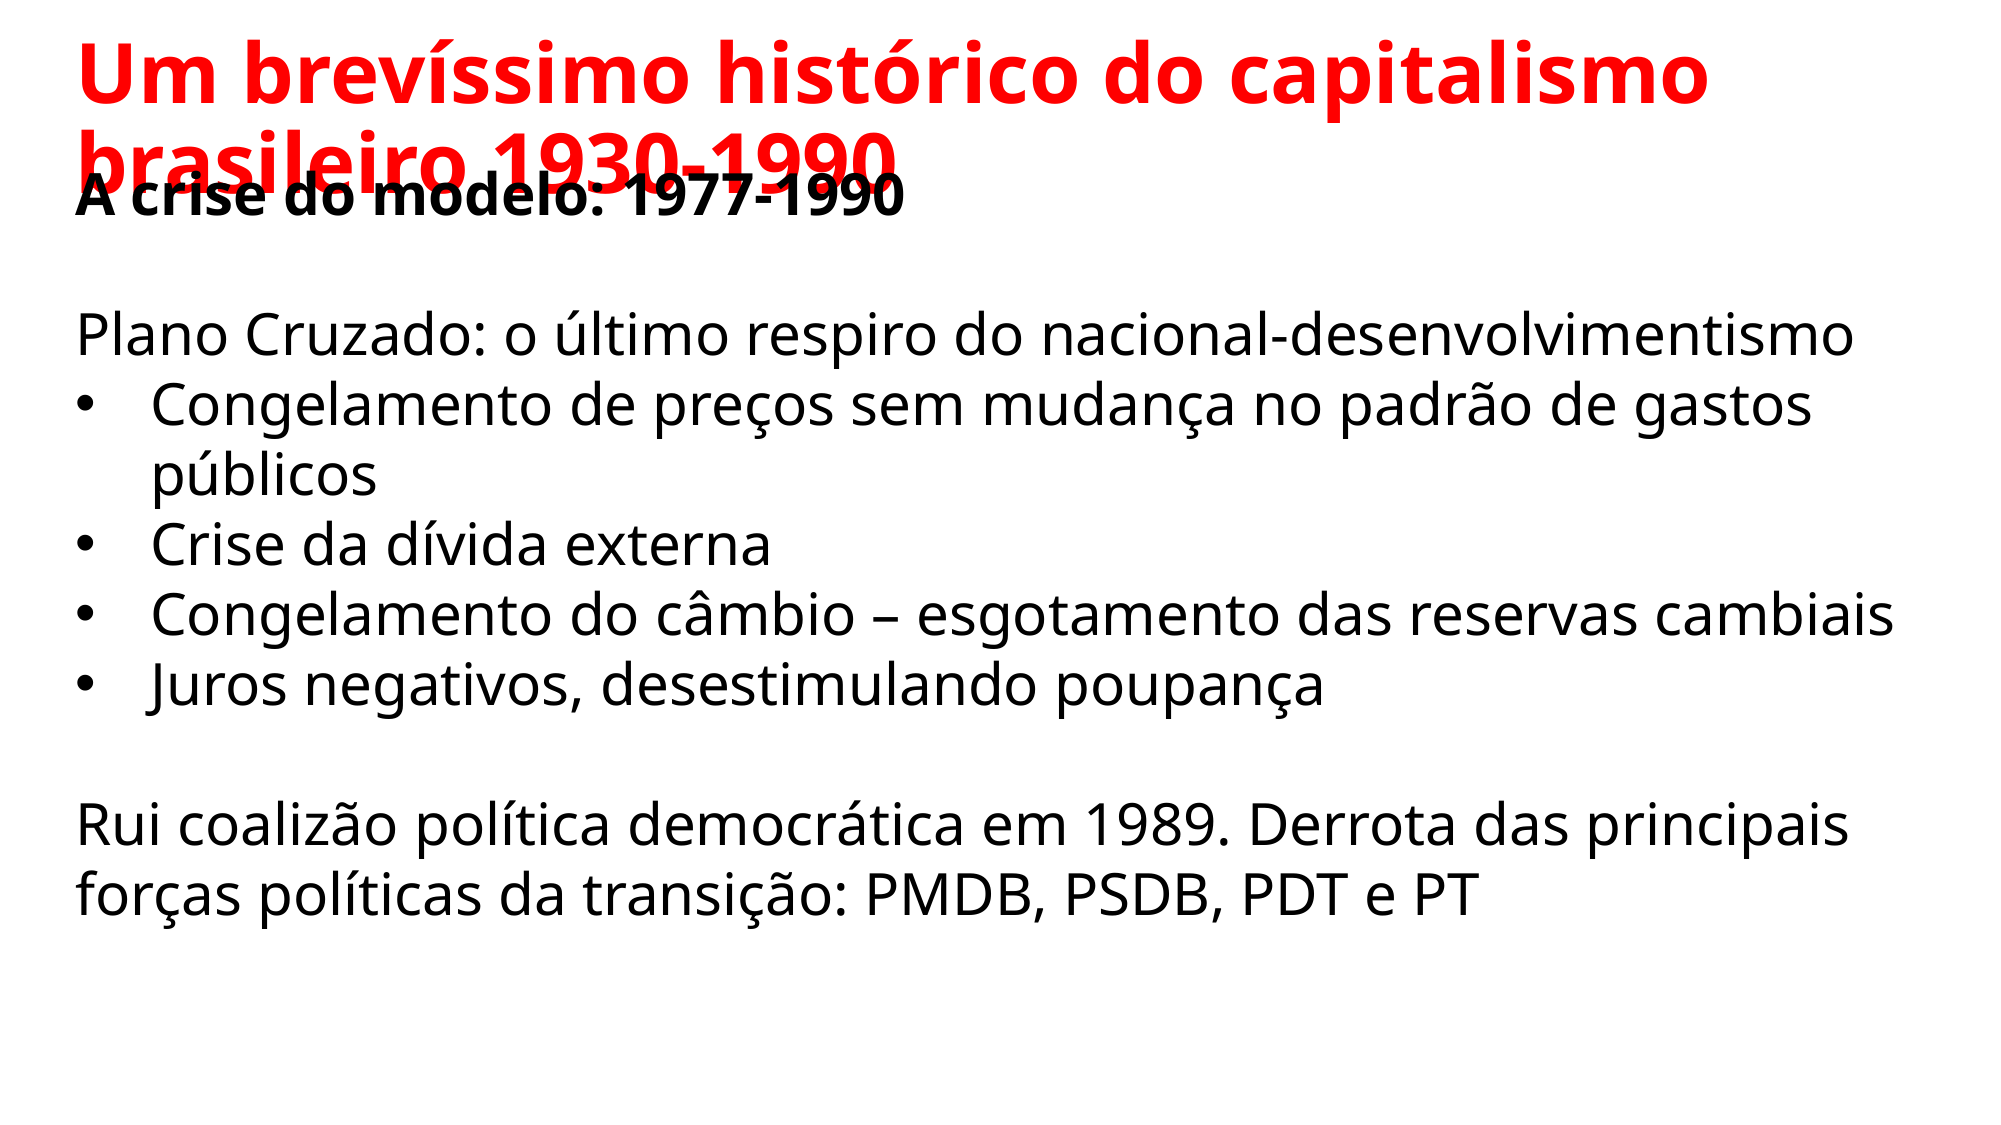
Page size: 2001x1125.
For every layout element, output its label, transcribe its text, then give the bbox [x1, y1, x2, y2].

text_box A crise do modelo: 1977-1990 Plano Cruzado: o último respiro do nacional-desenvolvimentismo Congelamento de preços sem mudança no padrão de gastos públicos Crise da dívida externa Congelamento do câmbio – esgotamento das reservas cambiais Juros negativos, desestimulando poupança Rui coalizão política democrática em 1989. Derrota das principais forças políticas da transição: PMDB, PSDB, PDT e PT [60, 149, 1944, 1125]
text_box Um brevíssimo histórico do capitalismo brasileiro 1930-1990 [60, 23, 1944, 149]
